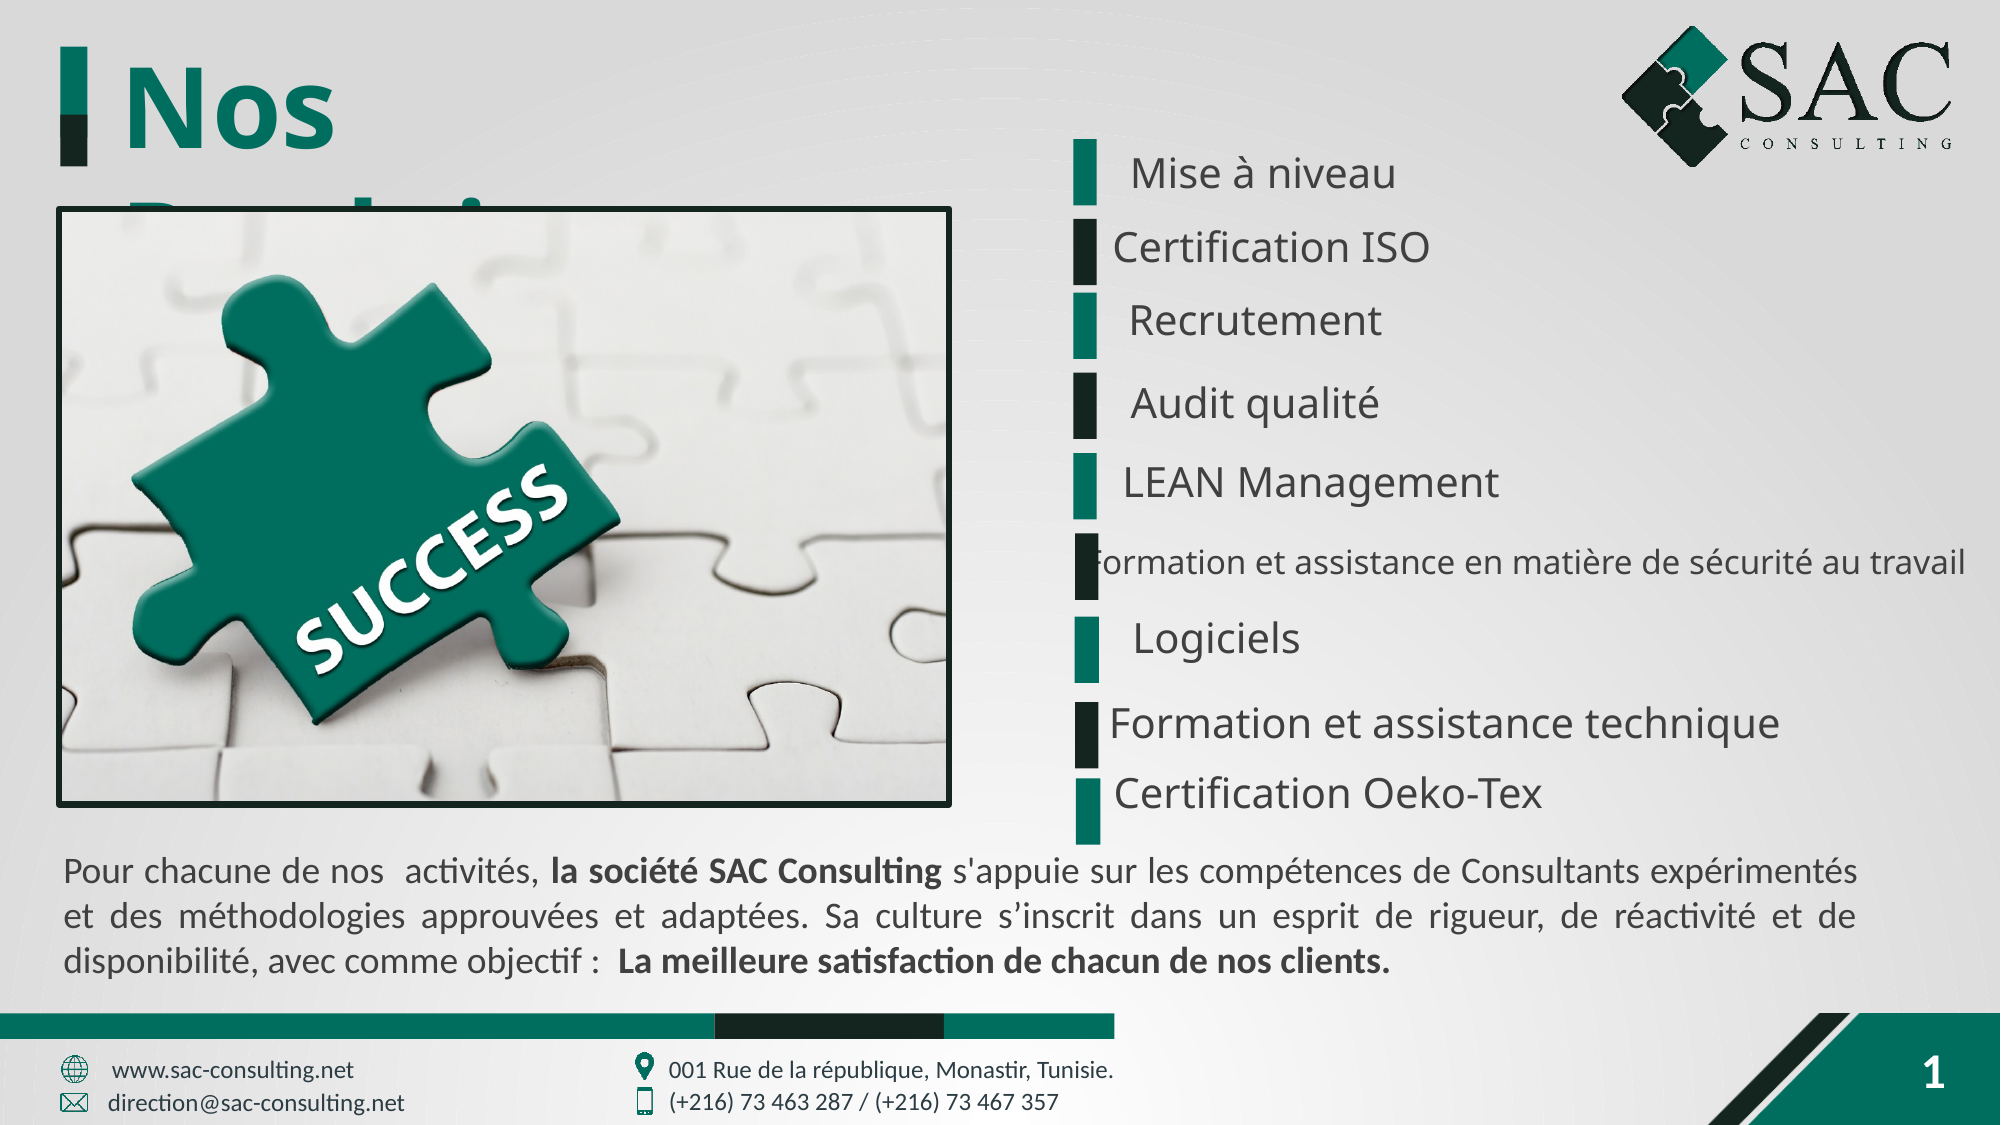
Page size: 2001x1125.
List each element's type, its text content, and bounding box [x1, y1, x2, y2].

text_box [1075, 777, 1101, 846]
text_box Formation et assistance en matière de sécurité au travail [1099, 533, 1983, 589]
text_box Certification ISO [1086, 213, 1446, 278]
text_box Recrutement [1113, 286, 1398, 352]
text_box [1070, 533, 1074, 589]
text_box [1072, 371, 1098, 440]
text_box Pour chacune de nos activités, la société SAC Consulting s'appuie sur les compétences de Consultants expérimentés et des méthodologies approuvées et adaptées. Sa culture s’inscrit dans un esprit de rigueur, de réactivité et de disponibilité, avec comme objectif : La meilleure satisfaction de chacun de nos clients. [48, 838, 1874, 988]
picture [62, 211, 947, 802]
text_box Logiciels [1117, 604, 1327, 670]
text_box [1074, 616, 1100, 684]
text_box Nos Produits [105, 28, 828, 206]
text_box Formation et assistance technique [1094, 689, 1796, 755]
picture [631, 1052, 659, 1080]
slide_number 1 [1510, 1039, 1961, 1099]
picture [1622, 26, 1951, 167]
text_box Certification Oeko-Tex [1098, 759, 1558, 825]
text_box Mise à niveau [1104, 139, 1412, 205]
picture [631, 1087, 658, 1115]
picture [61, 1055, 88, 1083]
text_box [1074, 701, 1099, 770]
text_box [1074, 532, 1099, 601]
text_box [1072, 218, 1098, 286]
text_box Audit qualité [1115, 369, 1396, 435]
text_box [1072, 452, 1098, 520]
text_box [1072, 292, 1098, 360]
text_box LEAN Management [1107, 448, 1515, 514]
text_box [1072, 138, 1098, 206]
picture [60, 1088, 88, 1116]
picture [1707, 1013, 2000, 1125]
